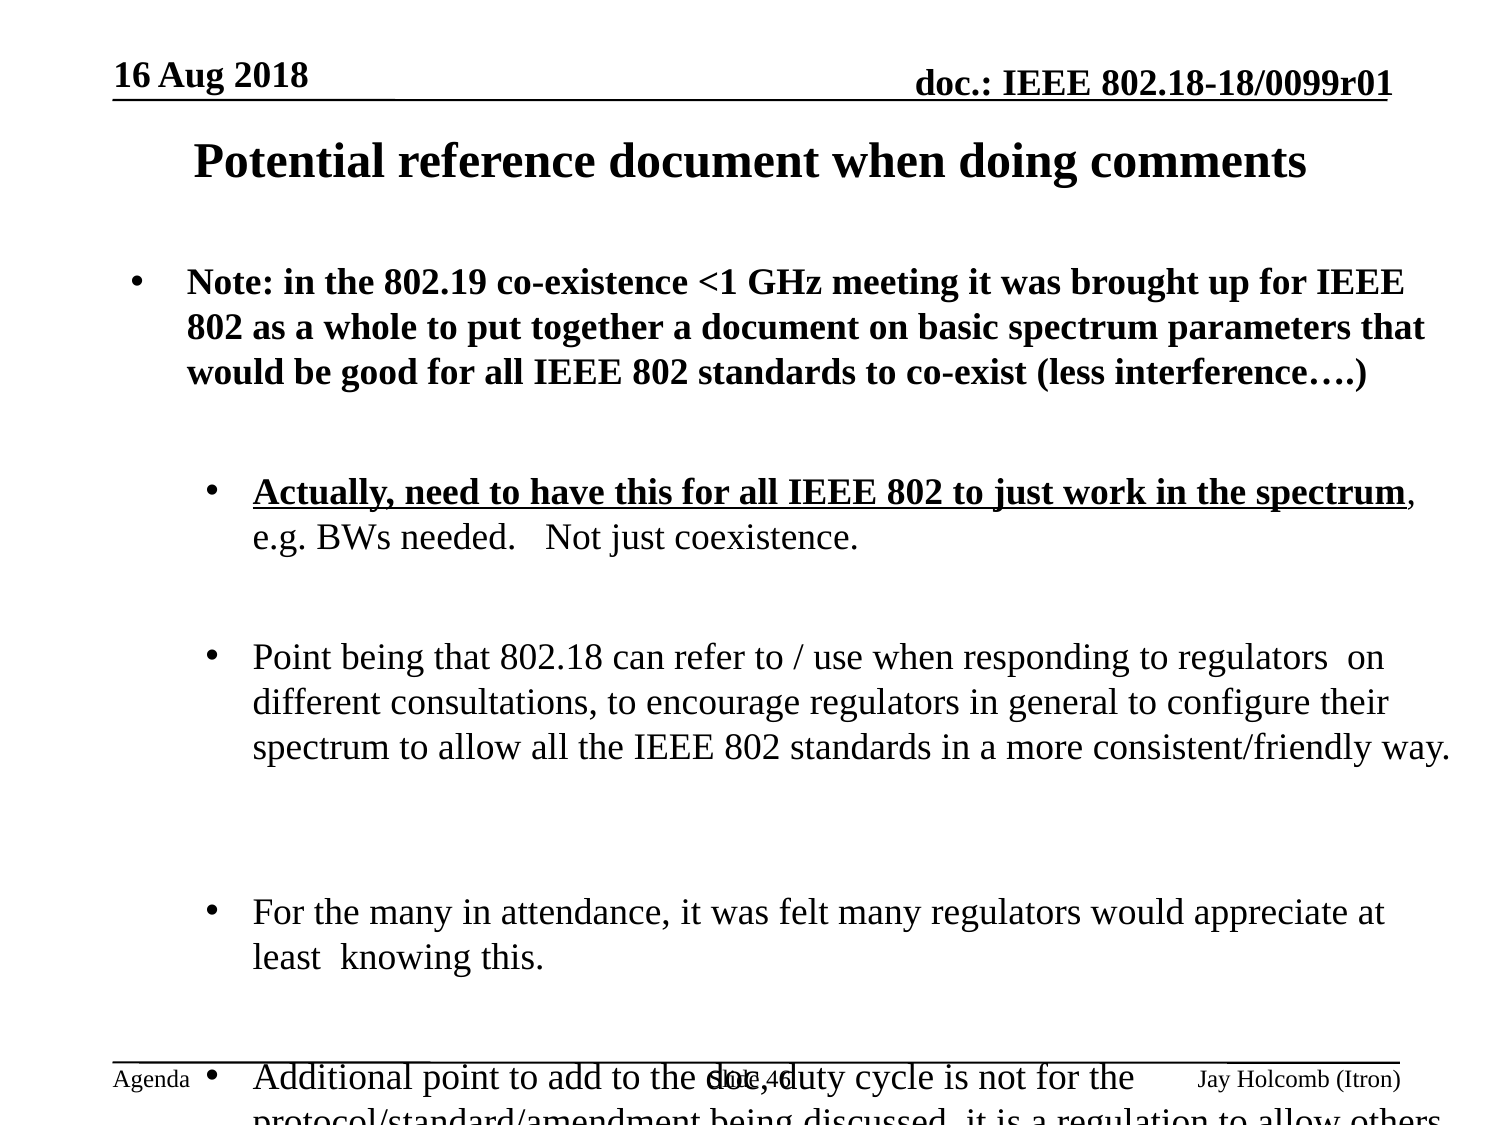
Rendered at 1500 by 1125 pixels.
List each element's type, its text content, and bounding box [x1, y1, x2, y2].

title Potential reference document when doing comments [113, 101, 1389, 213]
footer Jay Holcomb (Itron) [878, 1061, 1402, 1093]
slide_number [113, 49, 425, 96]
slide_number Slide 46 [699, 1061, 800, 1123]
list Note: in the 802.19 co-existence <1 GHz meeting it was brought up for IEEE 802 as a whole to put together a document on basic spectrum parameters that would be good for all IEEE 802 standards to co-exist (less interference….) Actually, need to have this for all IEEE 802 to just work in the spectrum, e.g. BWs needed. Not just coexistence. Point being that 802.18 can refer to / use when responding to regulators on different consultations, to encourage regulators in general to configure their spectrum to allow all the IEEE 802 standards in a more consistent/friendly way. For the many in attendance, it was felt many regulators would appreciate at least knowing this. Additional point to add to the doc, duty cycle is not for the protocol/standard/amendment being discussed, it is a regulation to allow others (and their packet lengths) to have access to the spectrum. [115, 249, 1477, 925]
